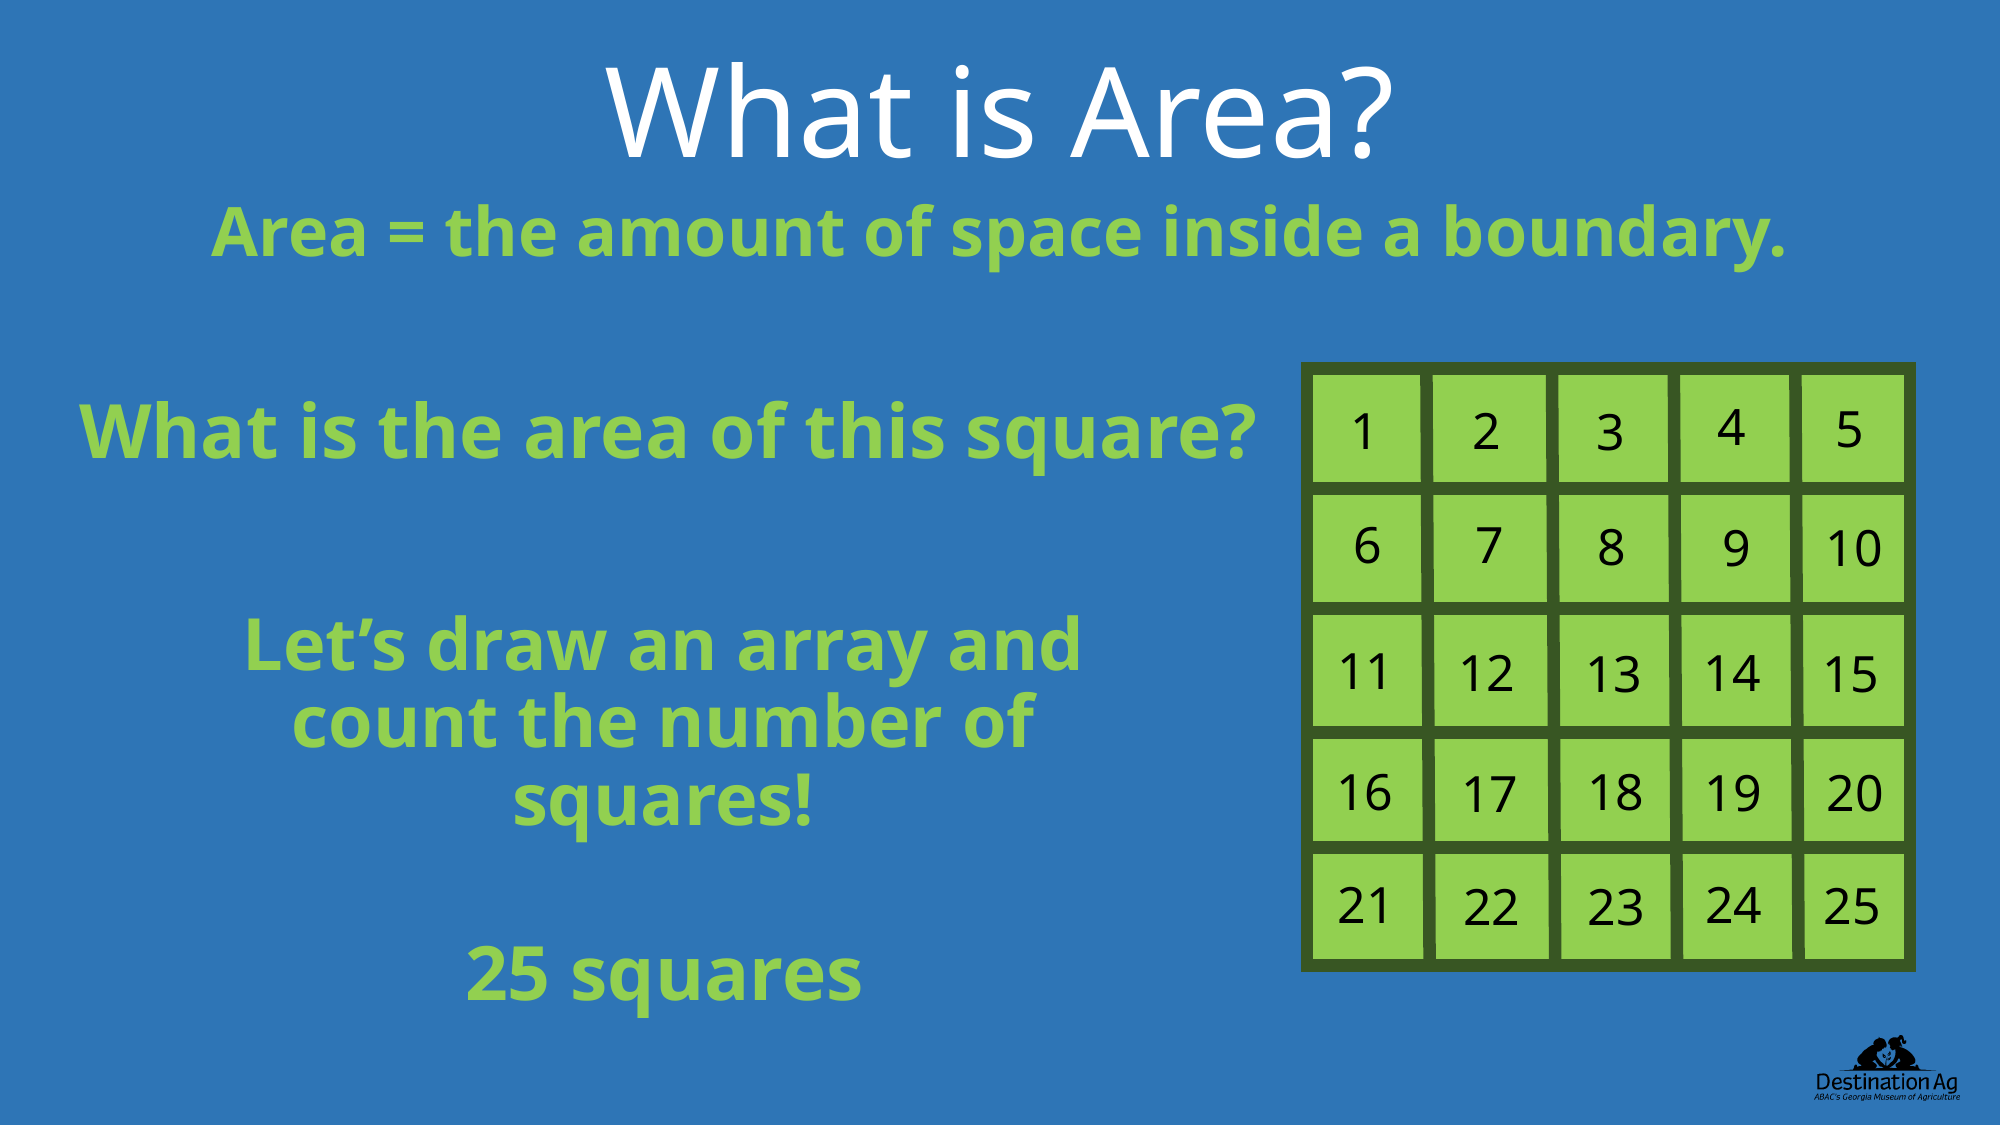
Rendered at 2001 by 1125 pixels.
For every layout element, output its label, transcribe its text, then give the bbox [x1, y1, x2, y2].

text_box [1426, 848, 1430, 966]
text_box 8 [1583, 508, 1659, 583]
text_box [1673, 848, 1677, 966]
text_box 5 [1820, 389, 1896, 465]
text_box 9 [1708, 508, 1784, 584]
text_box 25 [1808, 866, 1897, 942]
text_box 21 [1323, 865, 1411, 941]
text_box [1426, 609, 1430, 732]
text_box 7 [1460, 505, 1536, 581]
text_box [1795, 368, 1799, 488]
text_box 3 [1581, 393, 1657, 468]
text_box 19 [1689, 754, 1778, 829]
text_box 16 [1321, 753, 1410, 829]
text_box 2 [1458, 392, 1534, 468]
text_box 4 [1702, 387, 1778, 463]
text_box What is the area of this square? [39, 386, 1298, 516]
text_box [1673, 733, 1677, 847]
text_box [1426, 733, 1430, 847]
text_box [1551, 368, 1556, 488]
list Area = the amount of space inside a boundary. [193, 205, 1807, 299]
text_box 1 [1335, 392, 1411, 467]
text_box What is Area? [0, 29, 2000, 205]
text_box 11 [1322, 632, 1412, 708]
text_box 14 [1689, 634, 1777, 709]
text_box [1551, 609, 1556, 732]
text_box 13 [1570, 634, 1668, 710]
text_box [1551, 733, 1556, 847]
text_box 18 [1572, 753, 1660, 829]
text_box 17 [1446, 755, 1534, 830]
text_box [1795, 848, 1799, 966]
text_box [1673, 368, 1677, 488]
text_box 23 [1572, 867, 1661, 943]
text_box 15 [1807, 634, 1896, 710]
text_box 22 [1448, 867, 1536, 943]
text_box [1673, 609, 1677, 732]
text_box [1426, 368, 1430, 488]
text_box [1551, 489, 1556, 608]
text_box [1426, 489, 1430, 608]
text_box 6 [1338, 505, 1414, 581]
text_box 20 [1812, 754, 1900, 830]
text_box 24 [1690, 866, 1779, 941]
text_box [1795, 733, 1799, 847]
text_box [1795, 489, 1799, 608]
text_box [1306, 367, 1911, 966]
text_box 25 squares [328, 928, 1000, 1065]
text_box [1551, 848, 1556, 966]
text_box 12 [1443, 634, 1531, 709]
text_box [1673, 489, 1677, 608]
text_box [1795, 609, 1799, 732]
text_box Let’s draw an array and count the number of squares! [193, 600, 1133, 851]
text_box 10 [1810, 509, 1899, 585]
picture [1814, 1035, 1960, 1101]
